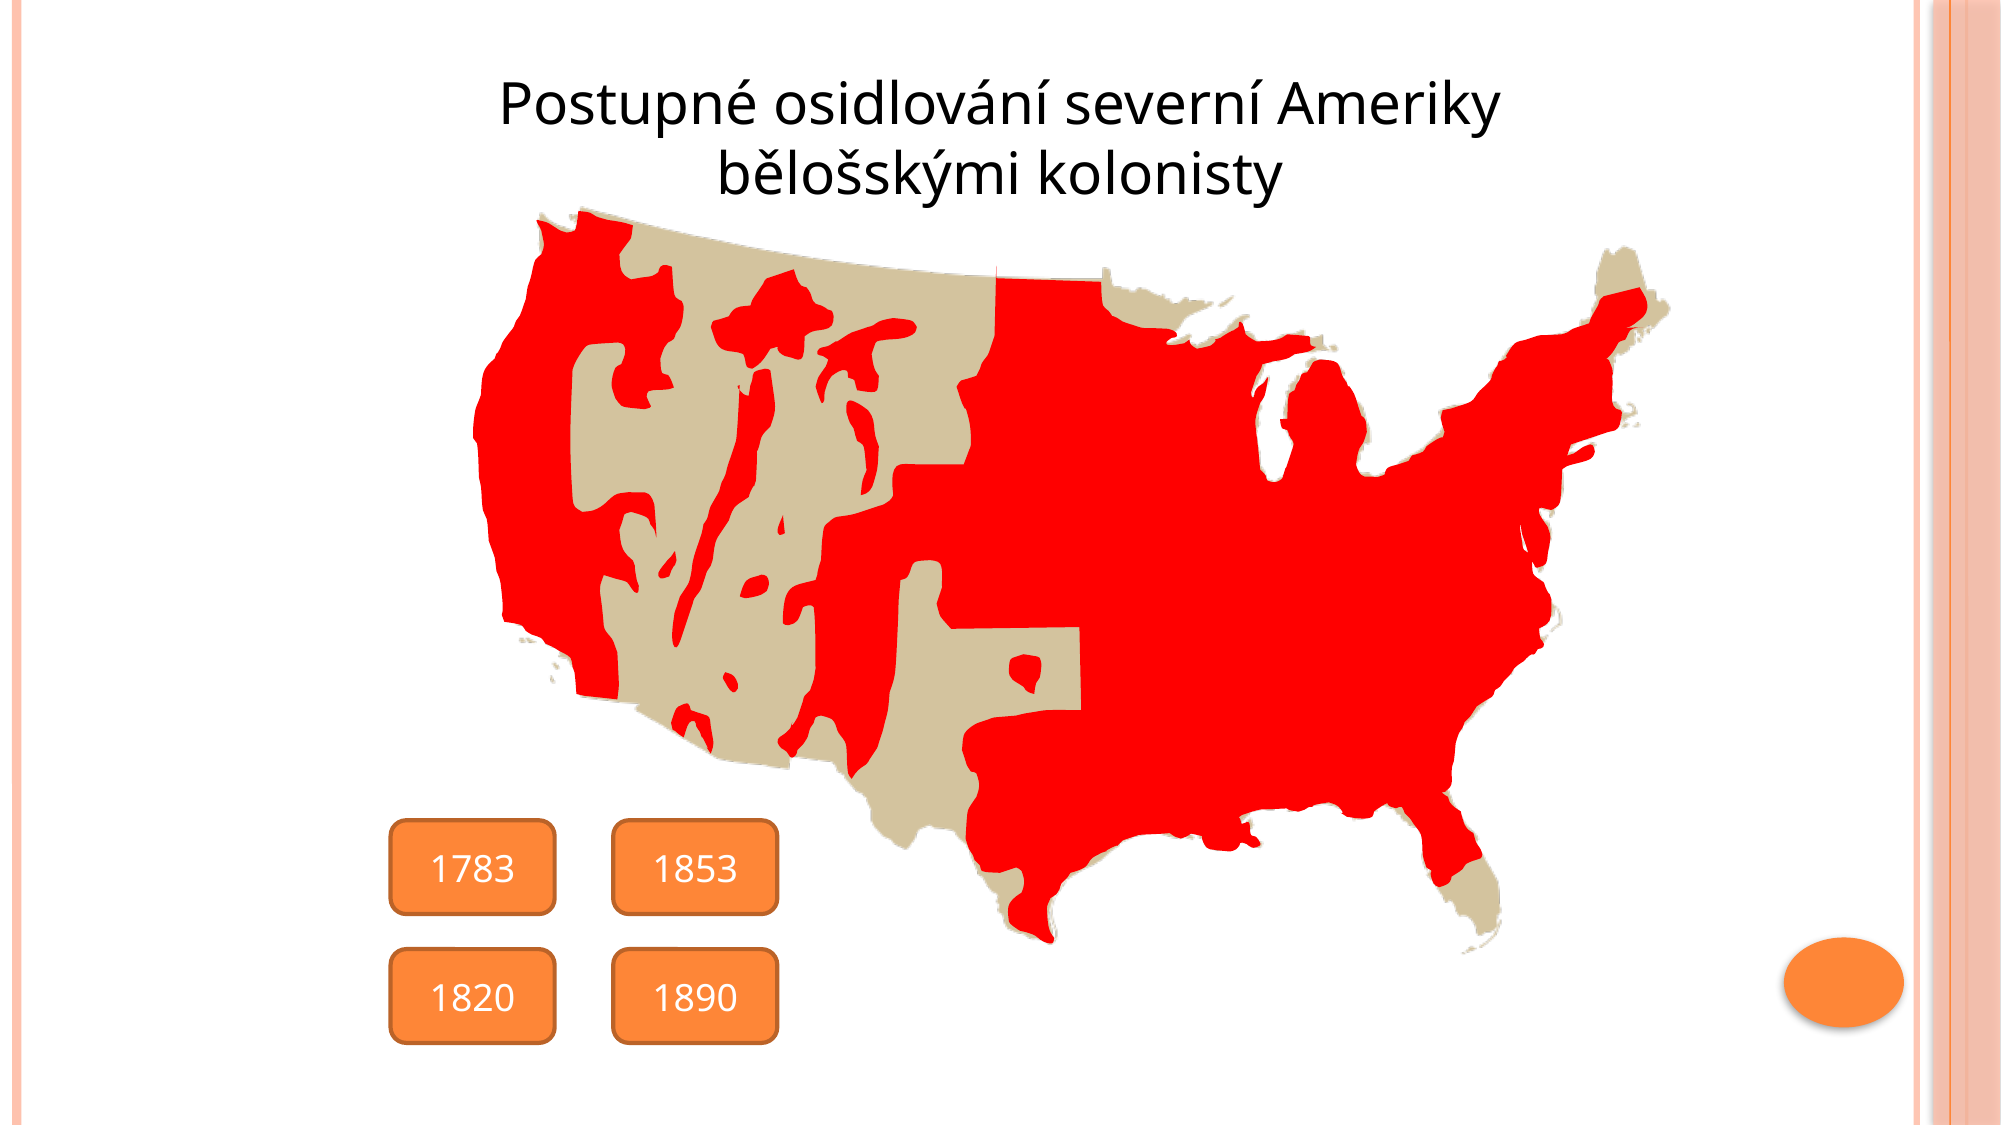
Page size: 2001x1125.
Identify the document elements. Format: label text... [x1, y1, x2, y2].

text_box 1820 [388, 946, 557, 1046]
picture [460, 198, 1712, 974]
text_box 1890 [611, 983, 780, 1046]
text_box 1783 [388, 818, 454, 917]
text_box Postupné osidlování severní Ameriky bělošskými kolonisty [419, 58, 1581, 214]
